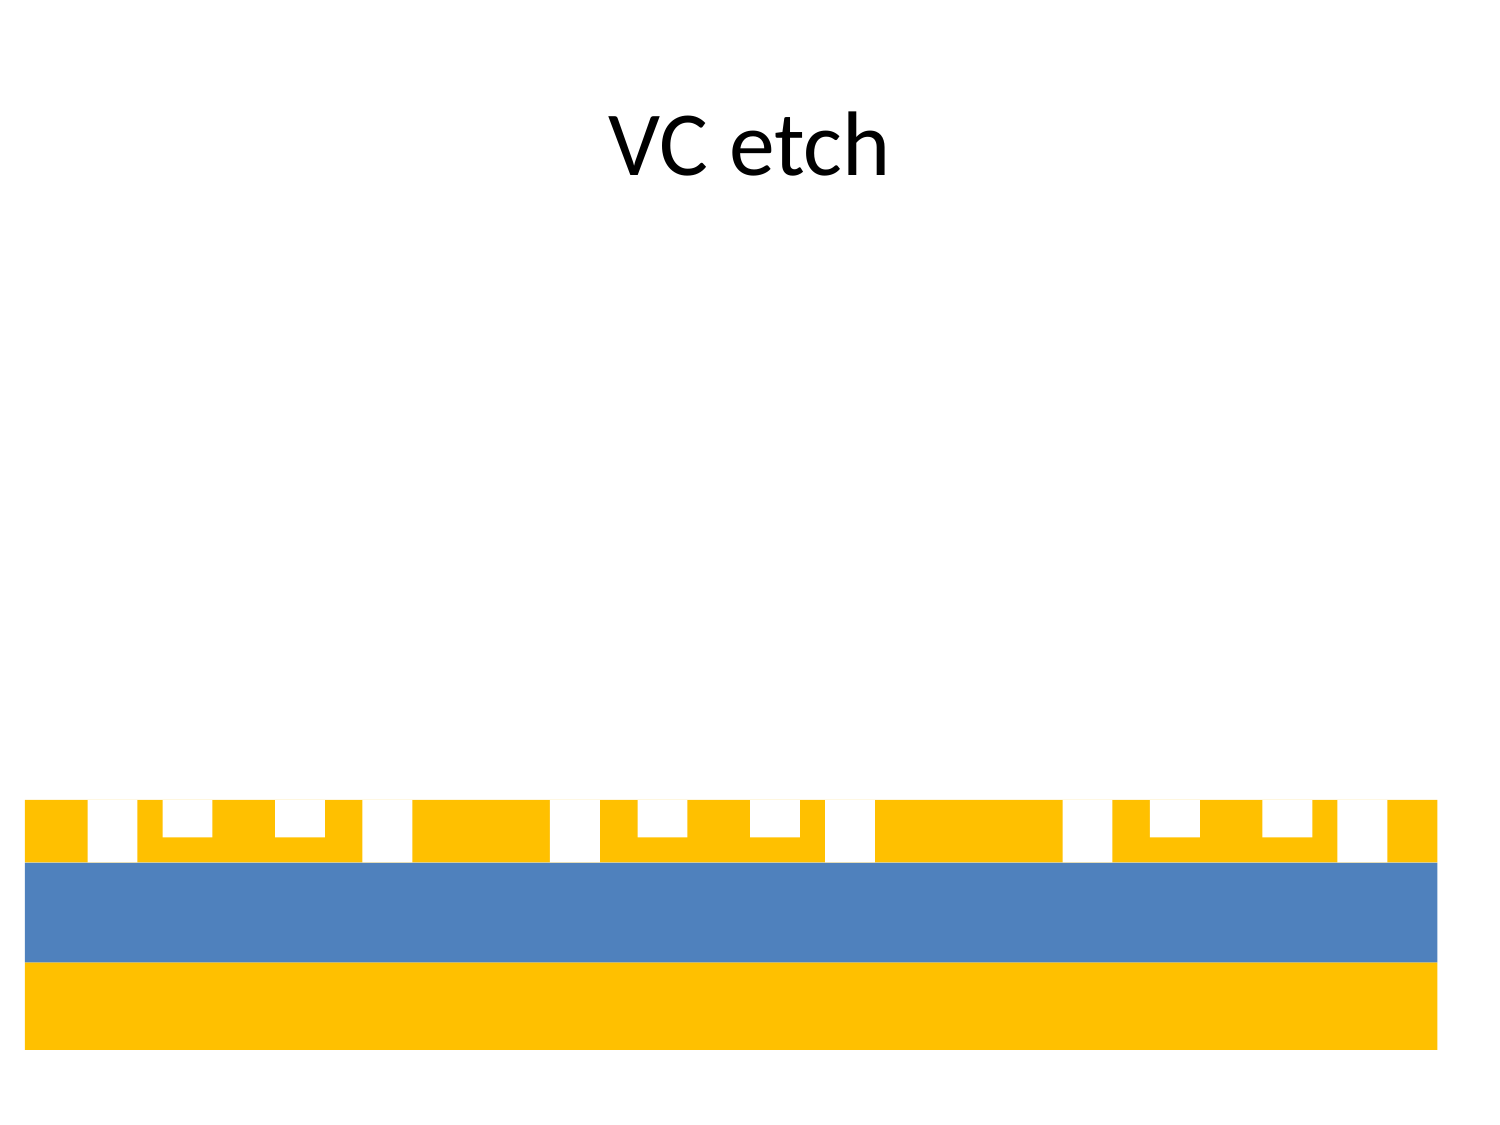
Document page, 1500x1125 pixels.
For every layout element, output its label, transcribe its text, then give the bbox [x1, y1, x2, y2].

text_box [273, 798, 327, 840]
title VC etch [75, 45, 1425, 233]
text_box [877, 798, 1060, 864]
text_box [1060, 798, 1115, 864]
text_box [548, 798, 602, 864]
text_box [360, 798, 415, 864]
text_box [23, 965, 1439, 1052]
text_box [602, 798, 823, 864]
text_box [823, 798, 877, 864]
text_box [85, 798, 140, 864]
text_box [23, 798, 85, 864]
text_box [23, 864, 1439, 965]
text_box [1390, 798, 1439, 864]
text_box [1115, 798, 1335, 864]
text_box [748, 798, 802, 840]
text_box [415, 798, 548, 864]
text_box [635, 798, 690, 840]
text_box [1260, 798, 1315, 840]
text_box [1148, 798, 1202, 840]
text_box [140, 798, 360, 864]
text_box [1335, 798, 1390, 864]
text_box [160, 798, 215, 840]
